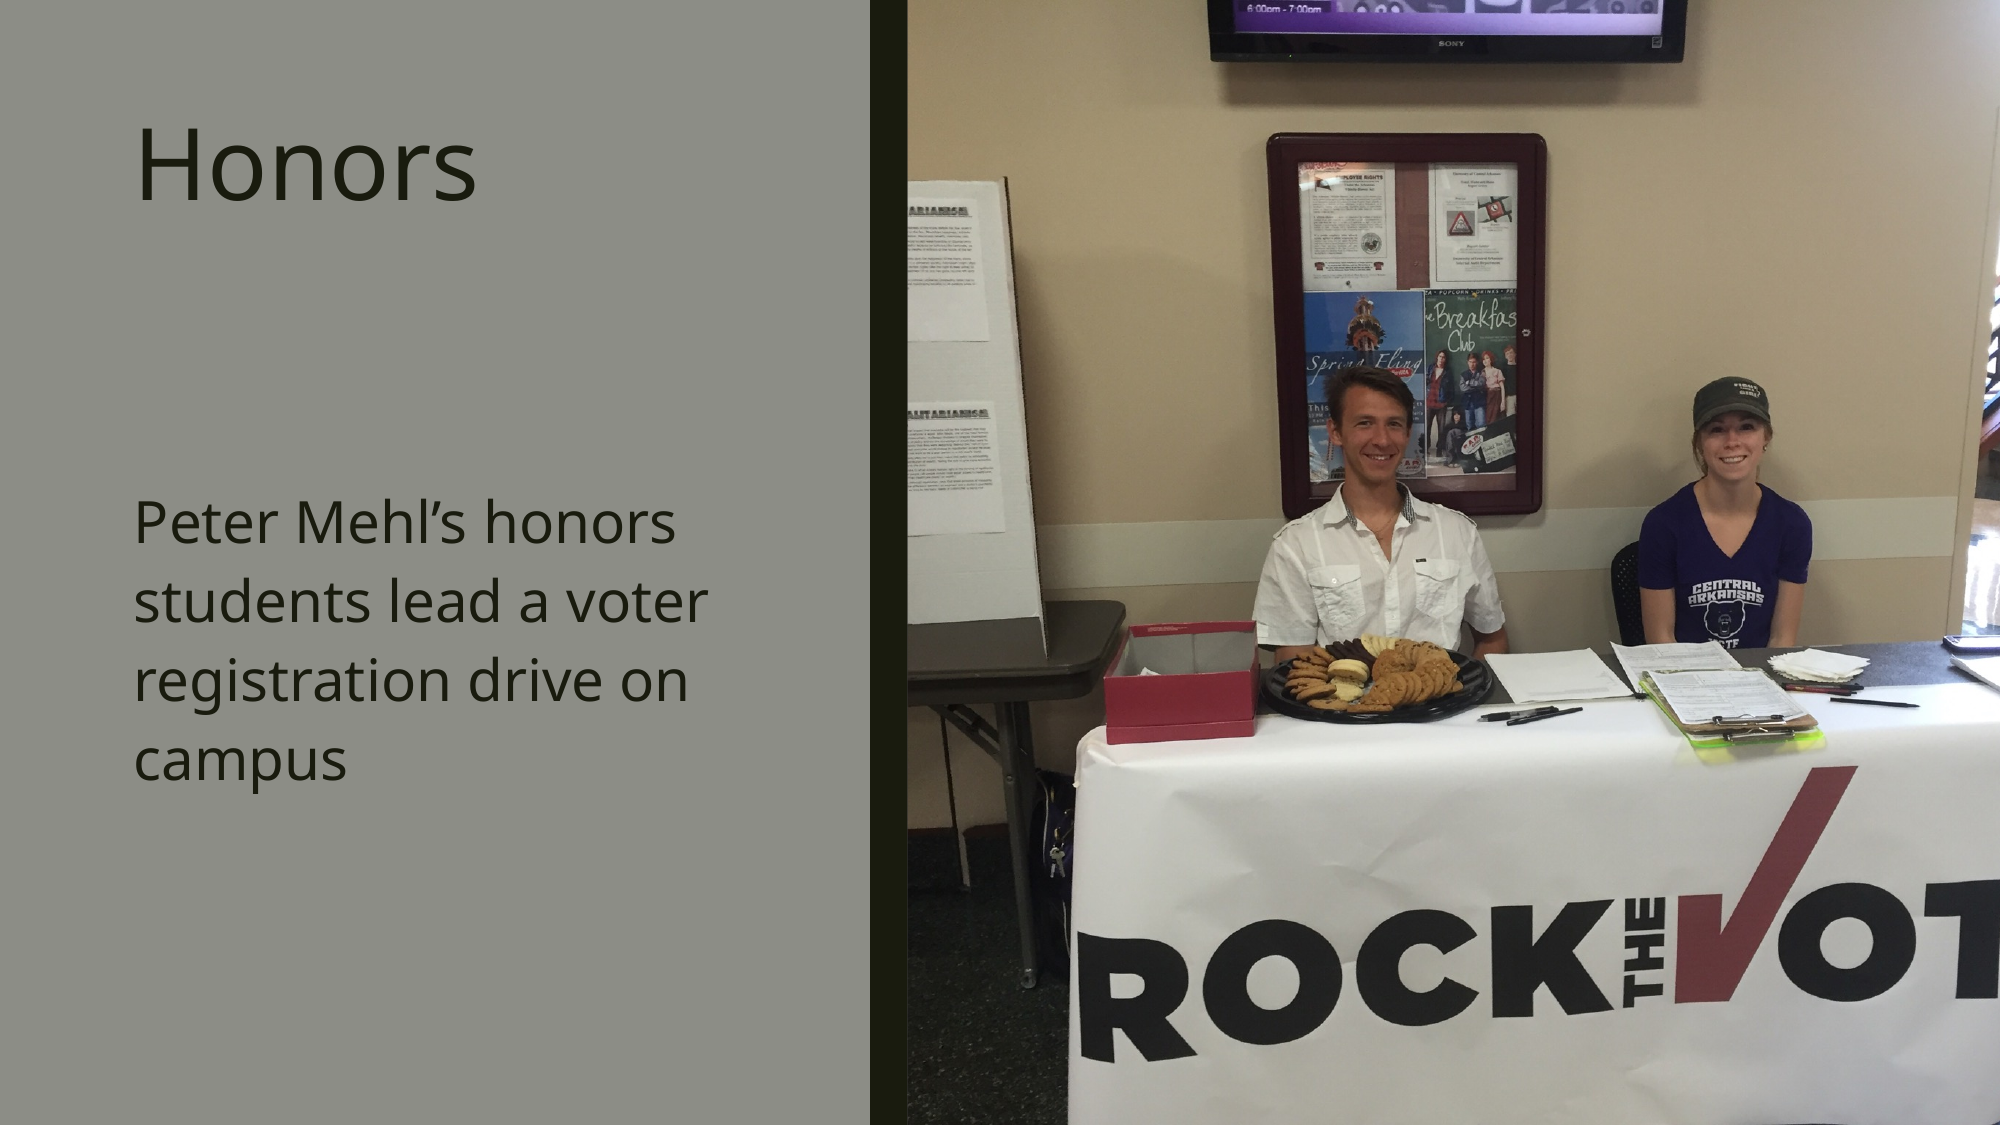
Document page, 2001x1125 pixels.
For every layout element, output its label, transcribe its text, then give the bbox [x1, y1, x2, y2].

picture [907, 0, 2000, 1125]
list Peter Mehl’s honors students lead a voter registration drive on campus [118, 468, 752, 963]
title Honors [118, 112, 752, 467]
